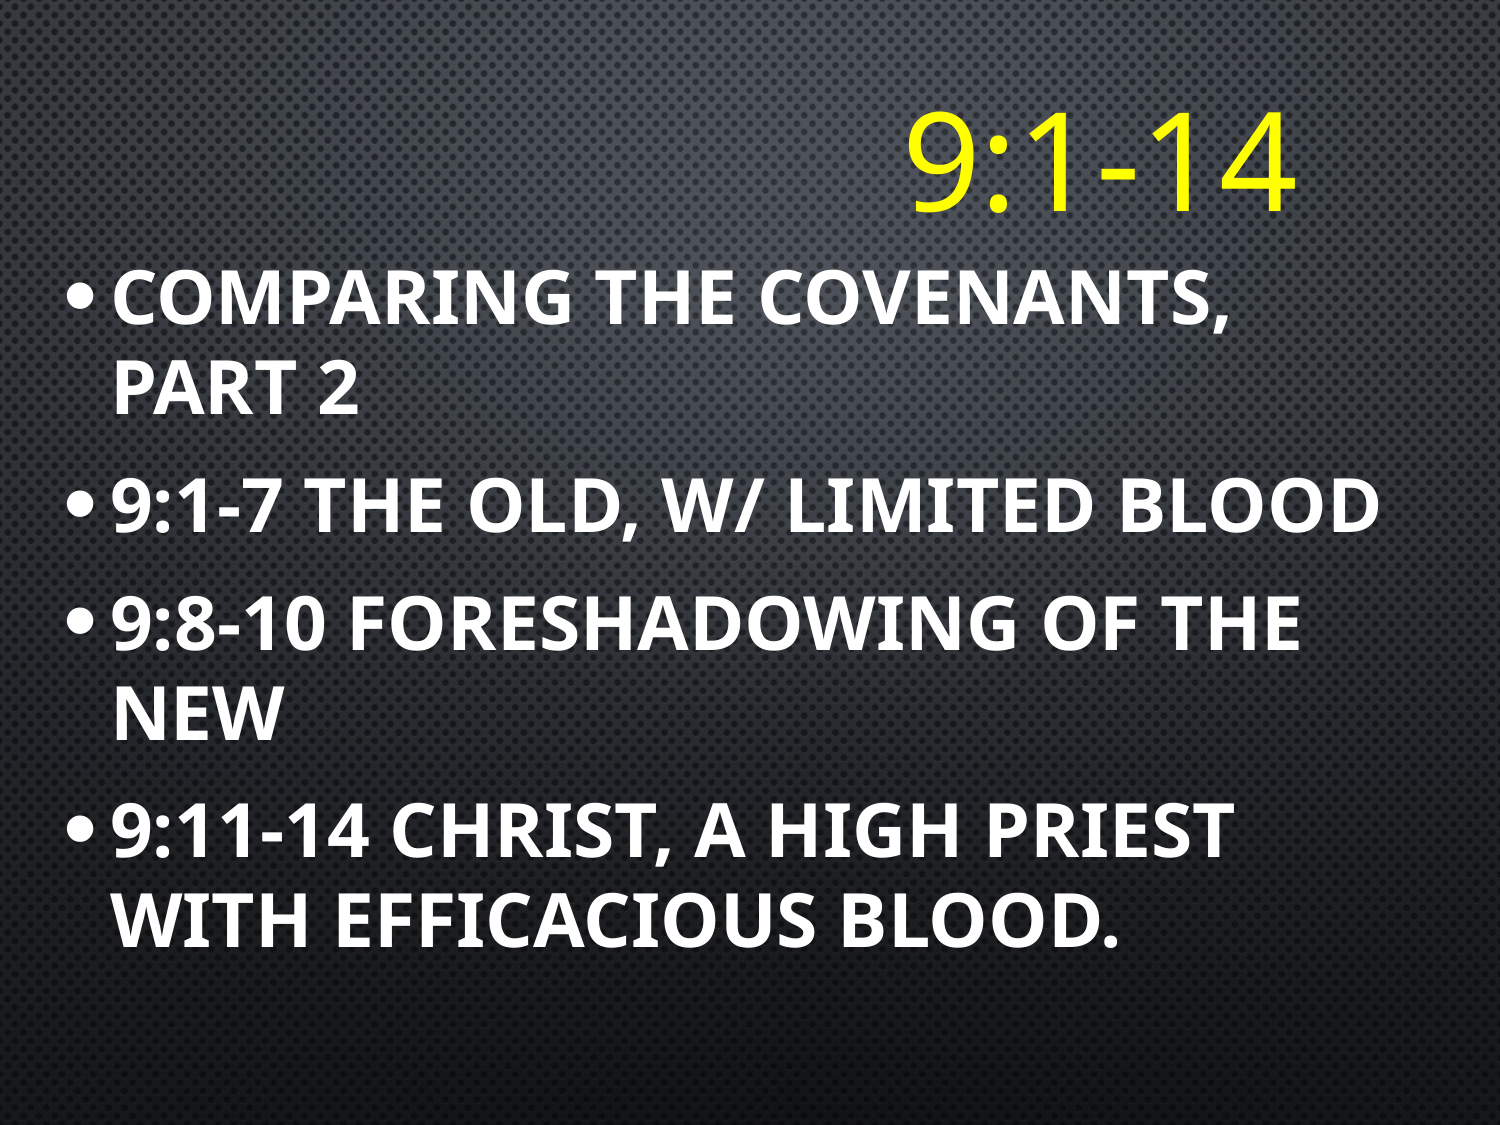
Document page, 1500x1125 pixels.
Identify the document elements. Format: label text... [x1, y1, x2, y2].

list Comparing the Covenants, Part 2 9:1-7 The Old, w/ limited blood 9:8-10 foreshadowing of the new 9:11-14 Christ, a high priest with efficacious blood. [48, 242, 1453, 1086]
title 9:1-14 [887, 0, 1500, 313]
